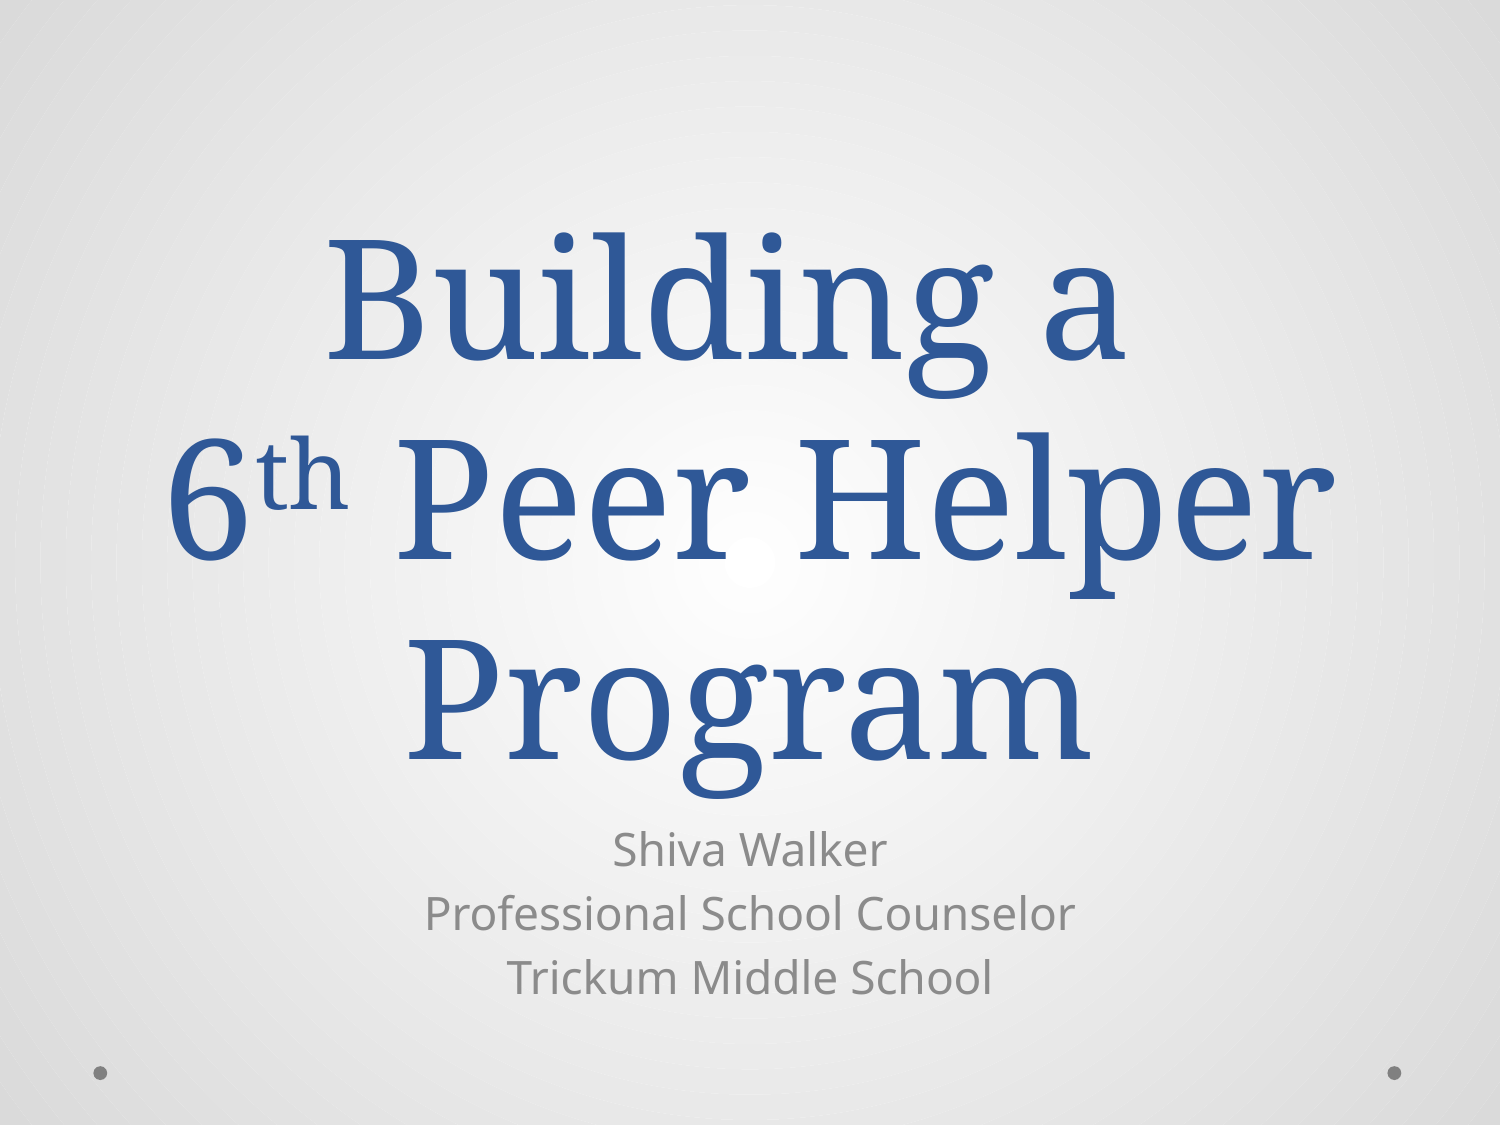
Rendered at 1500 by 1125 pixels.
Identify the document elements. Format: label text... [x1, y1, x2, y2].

subtitle Shiva Walker Professional School Counselor Trickum Middle School [225, 812, 1275, 1013]
title Building a 6th Peer Helper Program [112, 99, 1388, 800]
